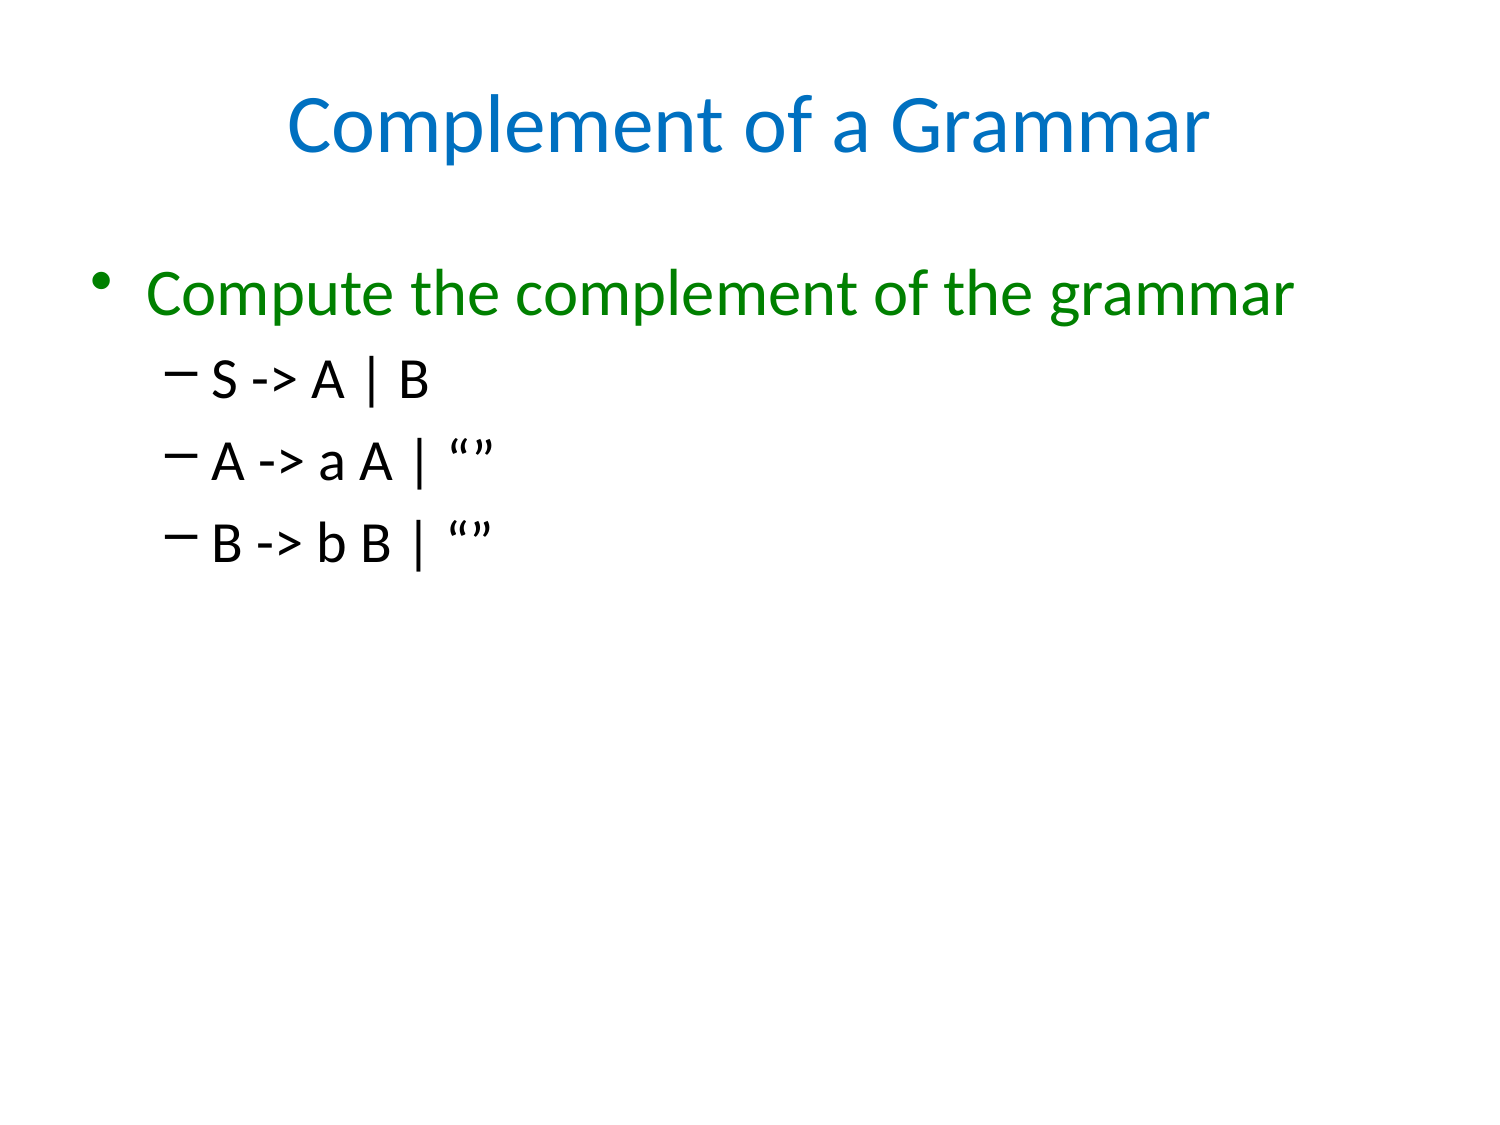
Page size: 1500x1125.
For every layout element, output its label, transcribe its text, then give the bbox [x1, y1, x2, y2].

list Compute the complement of the grammar S -> A | B A -> a A | “” B -> b B | “” [74, 241, 1426, 1006]
title Complement of a Grammar [74, 25, 1426, 214]
